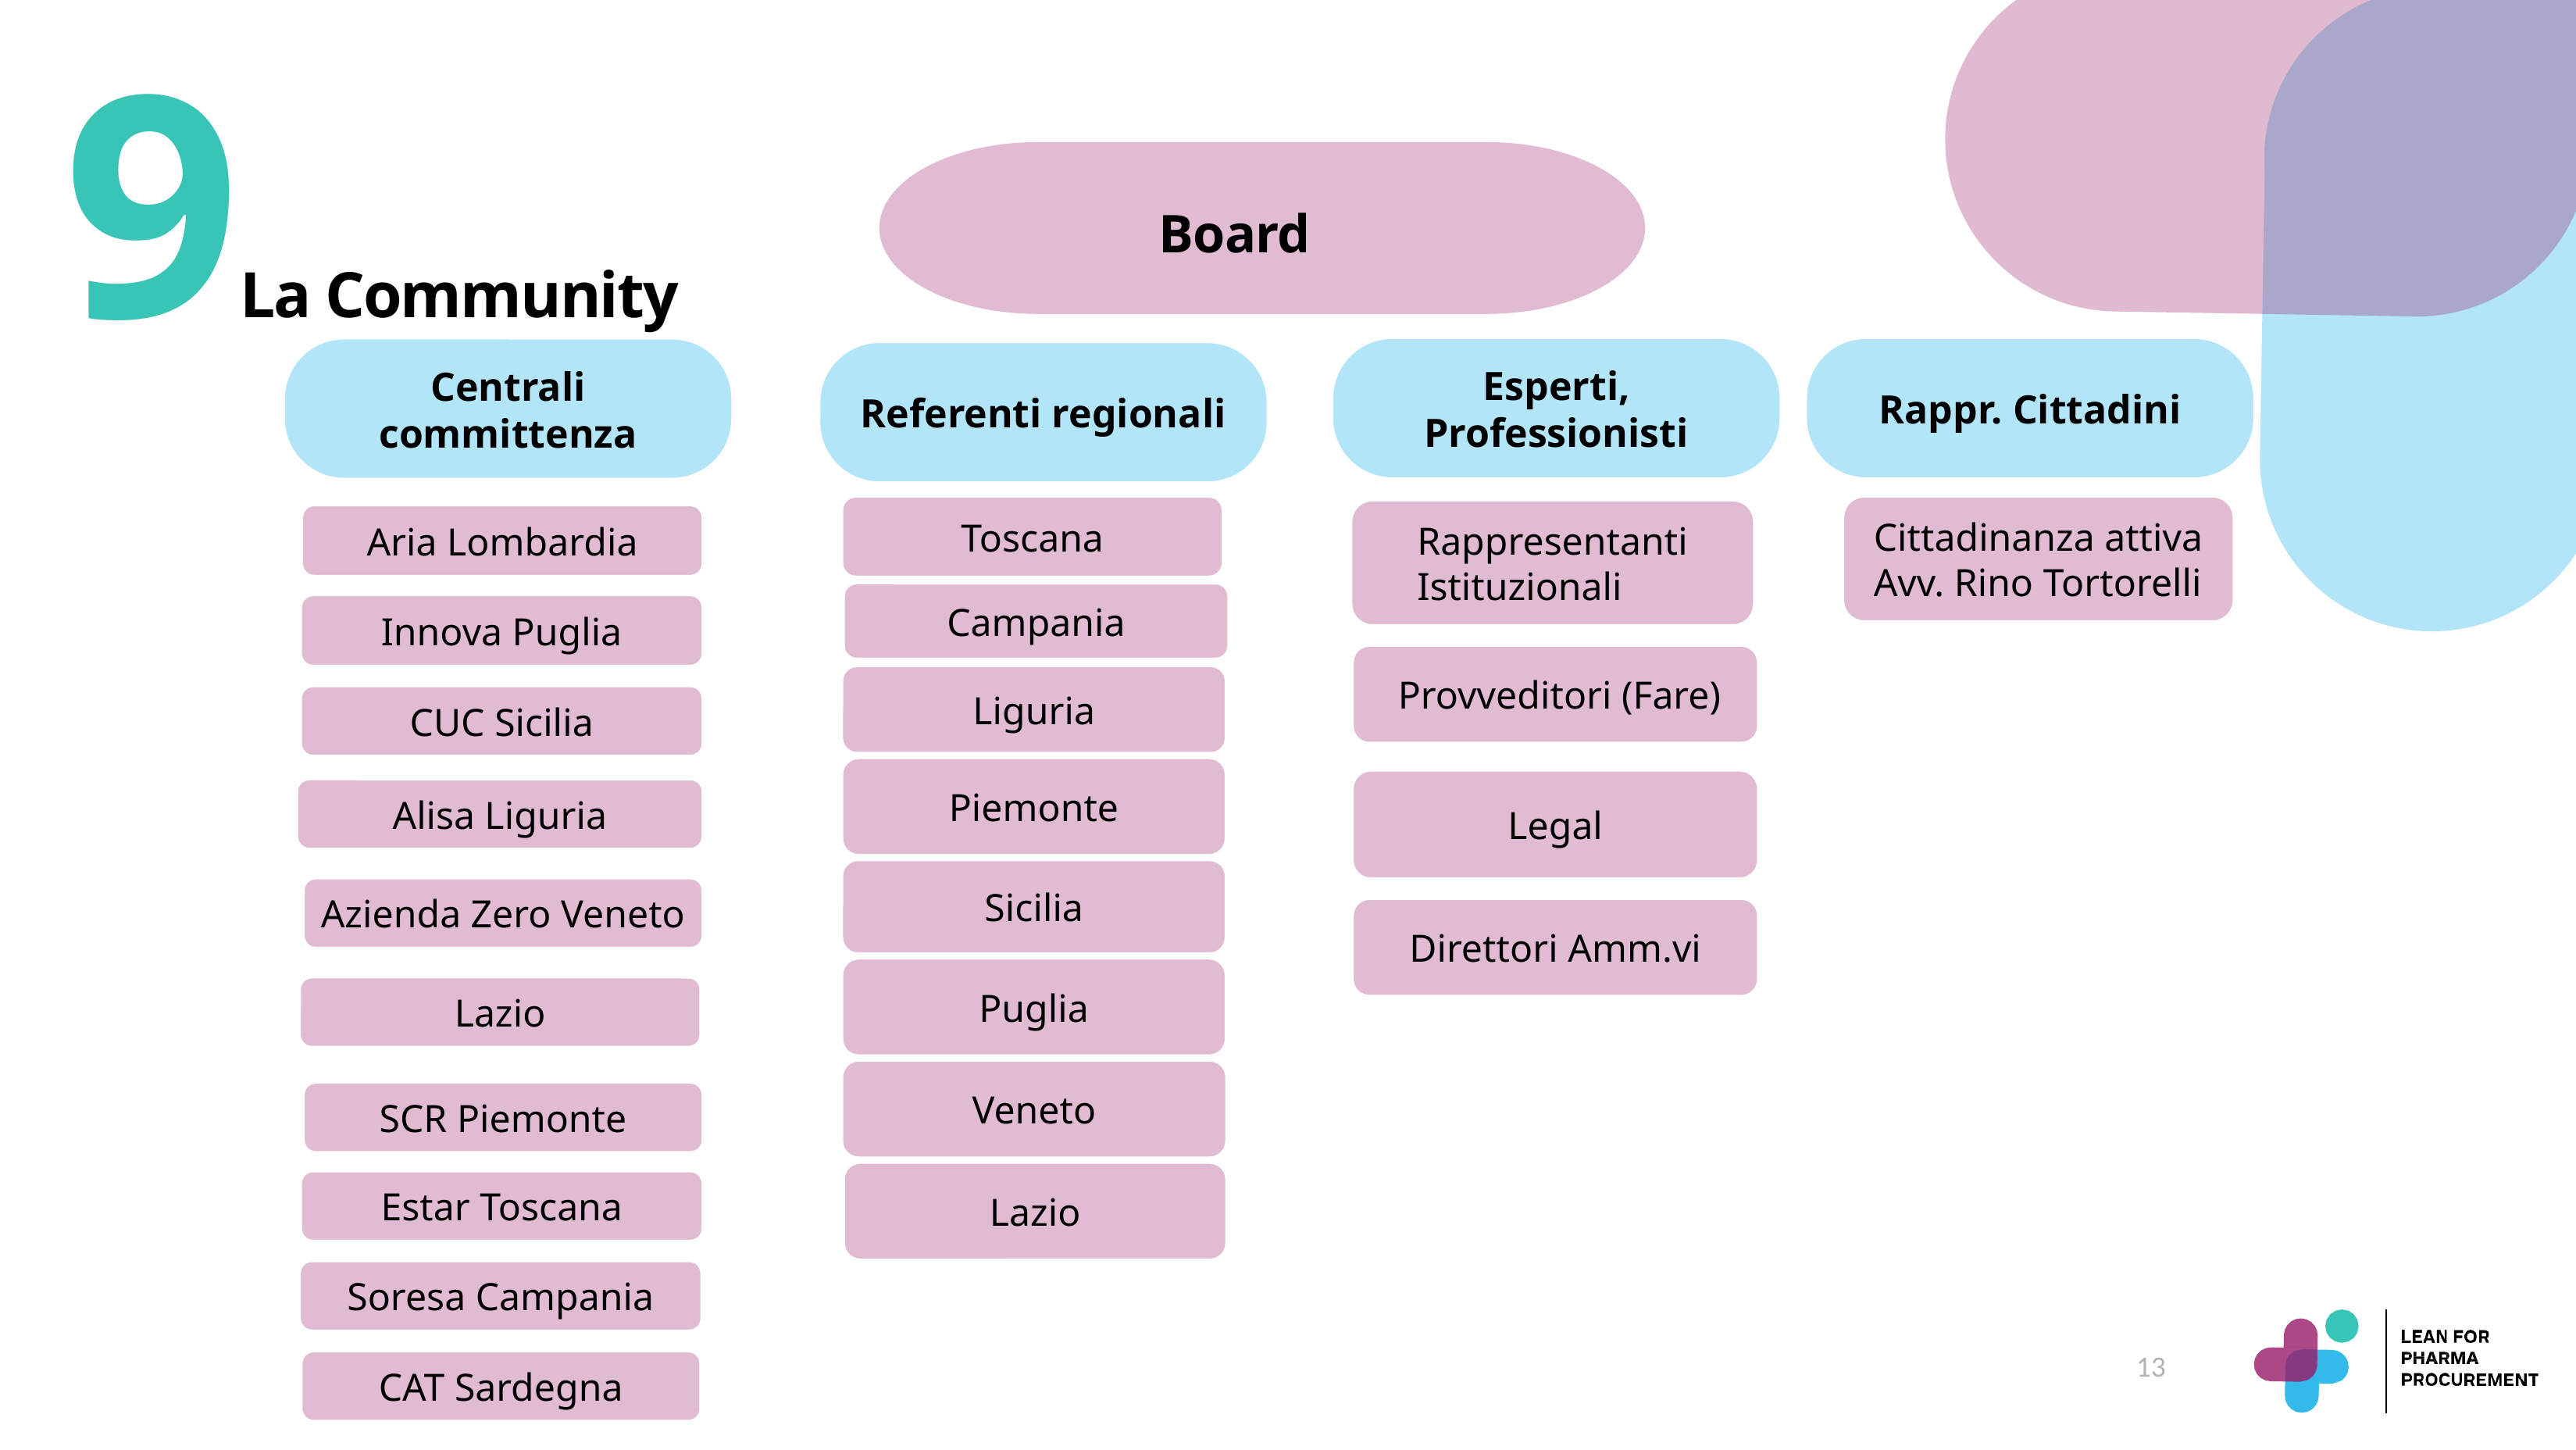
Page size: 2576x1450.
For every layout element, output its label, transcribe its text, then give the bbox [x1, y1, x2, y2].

text_box Estar Toscana [301, 1171, 702, 1241]
text_box SCR Piemonte [304, 1083, 702, 1152]
text_box Sicilia [842, 860, 1226, 953]
text_box Veneto [842, 1061, 1226, 1158]
text_box [2325, 1309, 2359, 1343]
text_box Liguria [842, 666, 1226, 753]
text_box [662, 141, 1807, 315]
text_box Innova Puglia [301, 595, 702, 666]
text_box Piemonte [842, 758, 1226, 855]
text_box Toscana [842, 497, 1222, 577]
text_box [2285, 1349, 2349, 1413]
text_box Centrali committenza [284, 338, 733, 479]
text_box Alisa Liguria [298, 779, 702, 848]
text_box [2451, 1352, 2465, 1364]
text_box Direttori Amm.vi [1353, 899, 1758, 996]
text_box CAT Sardegna [301, 1352, 701, 1421]
text_box Lazio [844, 1162, 1226, 1259]
text_box [2253, 1318, 2318, 1382]
text_box [2425, 1352, 2439, 1364]
text_box CUC Sicilia [301, 686, 702, 755]
text_box [2414, 1356, 2424, 1359]
text_box Lazio [300, 977, 701, 1047]
text_box Legal [1353, 770, 1758, 878]
slide_number 13 [1854, 1348, 2447, 1421]
text_box Soresa Campania [300, 1261, 701, 1330]
text_box [2453, 1330, 2489, 1343]
text_box [2402, 1330, 2447, 1343]
text_box Rappresentanti Istituzionali [1351, 500, 1754, 625]
text_box [2504, 1373, 2539, 1386]
text_box Cittadinanza attiva Avv. Rino Tortorelli [1843, 497, 2234, 621]
text_box [1945, 0, 2576, 317]
text_box Azienda Zero Veneto [304, 878, 702, 948]
text_box Provveditori (Fare) [1353, 646, 1758, 743]
text_box [2402, 1373, 2462, 1386]
text_box [2466, 1352, 2479, 1364]
text_box Referenti regionali [819, 342, 1268, 482]
text_box Esperti, Professionisti [1333, 338, 1781, 478]
text_box [2464, 1373, 2502, 1386]
text_box [2260, 213, 2576, 632]
title 9La Community [62, 7, 1058, 380]
text_box [2402, 1352, 2412, 1364]
text_box Rappr. Cittadini [1806, 338, 2254, 478]
text_box Puglia [842, 959, 1226, 1055]
text_box Aria Lombardia [302, 505, 702, 576]
text_box Campania [844, 584, 1229, 659]
text_box [2439, 1352, 2450, 1364]
